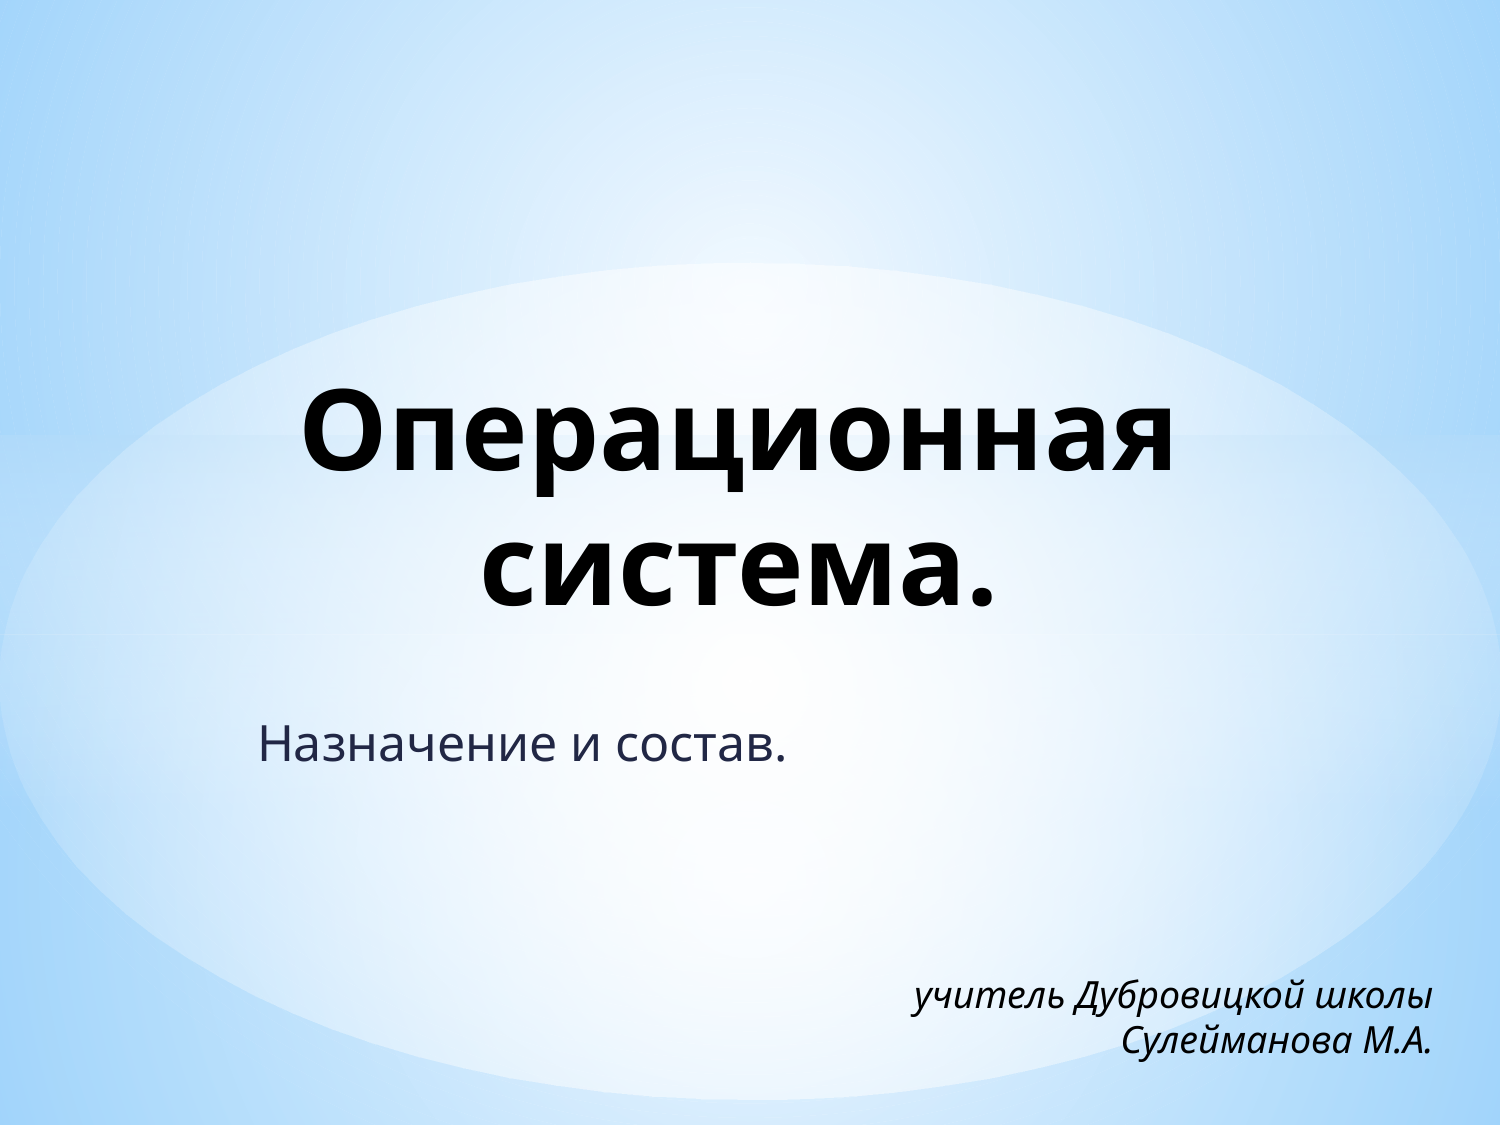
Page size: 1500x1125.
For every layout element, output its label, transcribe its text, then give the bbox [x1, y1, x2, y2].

title Операционная система. [135, 349, 1313, 644]
text_box учитель Дубровицкой школы Сулейманова М.А. [899, 964, 1449, 1069]
subtitle Назначение и состав. [242, 704, 1167, 849]
